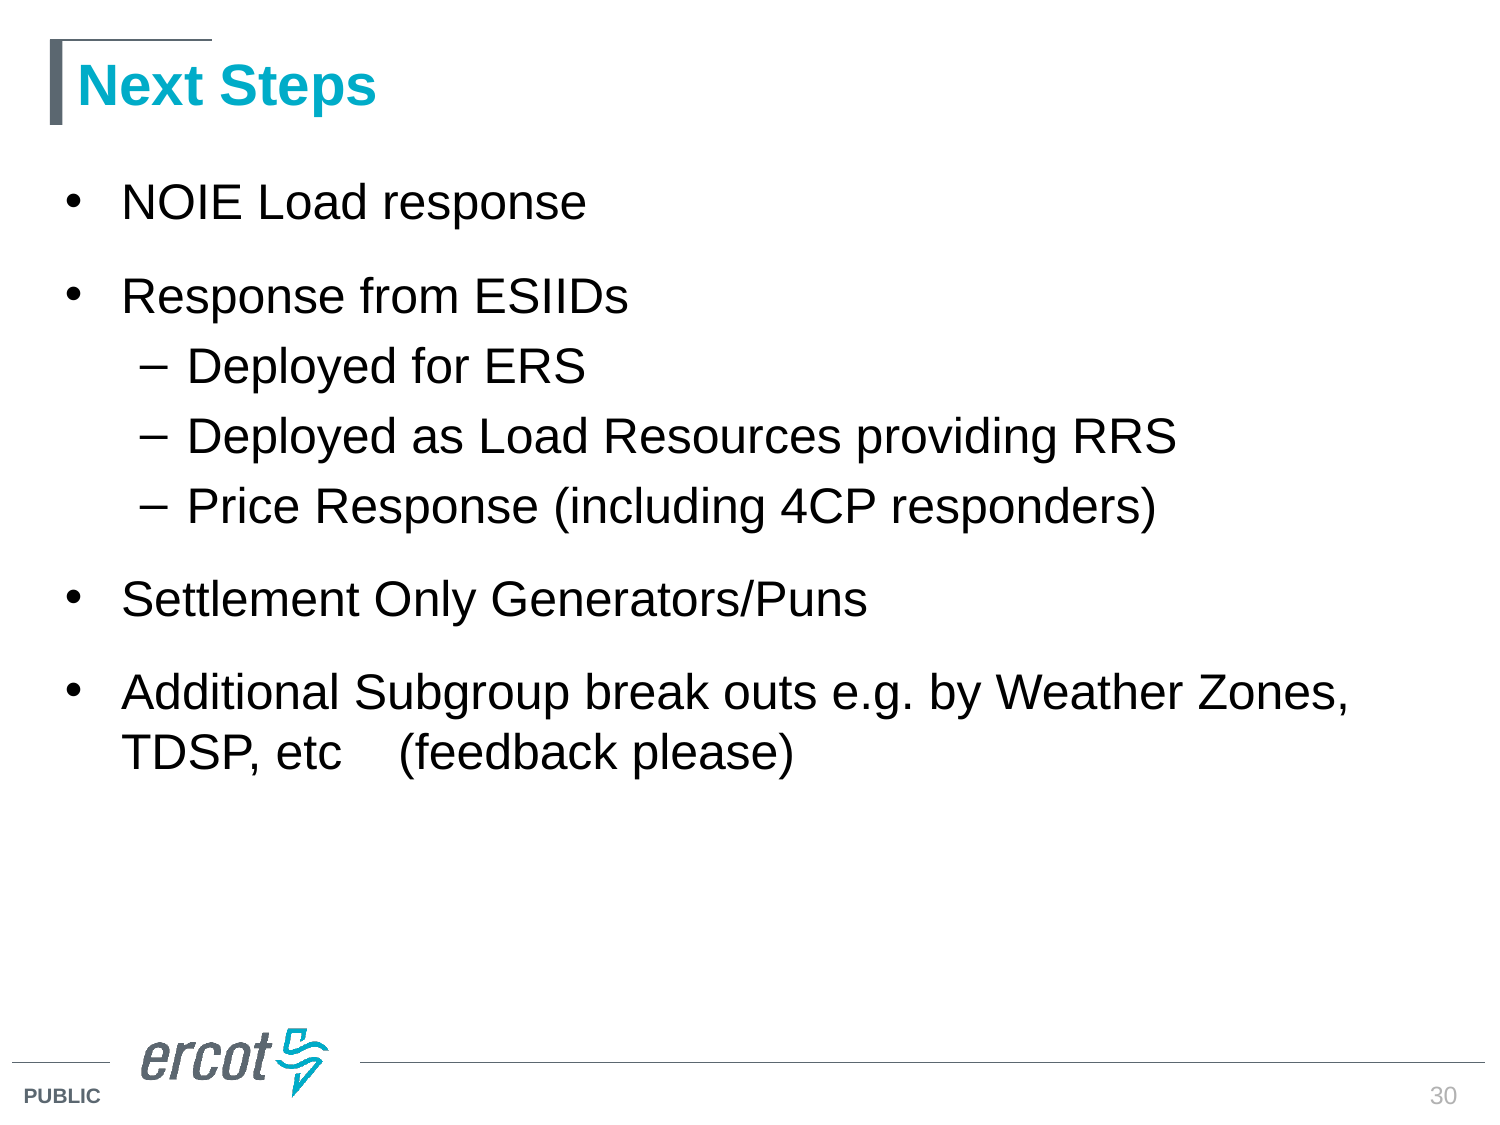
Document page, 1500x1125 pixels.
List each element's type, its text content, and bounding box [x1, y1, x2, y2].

list NOIE Load response Response from ESIIDs Deployed for ERS Deployed as Load Resources providing RRS Price Response (including 4CP responders) Settlement Only Generators/Puns Additional Subgroup break outs e.g. by Weather Zones, TDSP, etc (feedback please) [50, 162, 1450, 992]
picture [137, 1024, 332, 1100]
title Next Steps [62, 39, 1450, 125]
slide_number 30 [1400, 1076, 1488, 1113]
